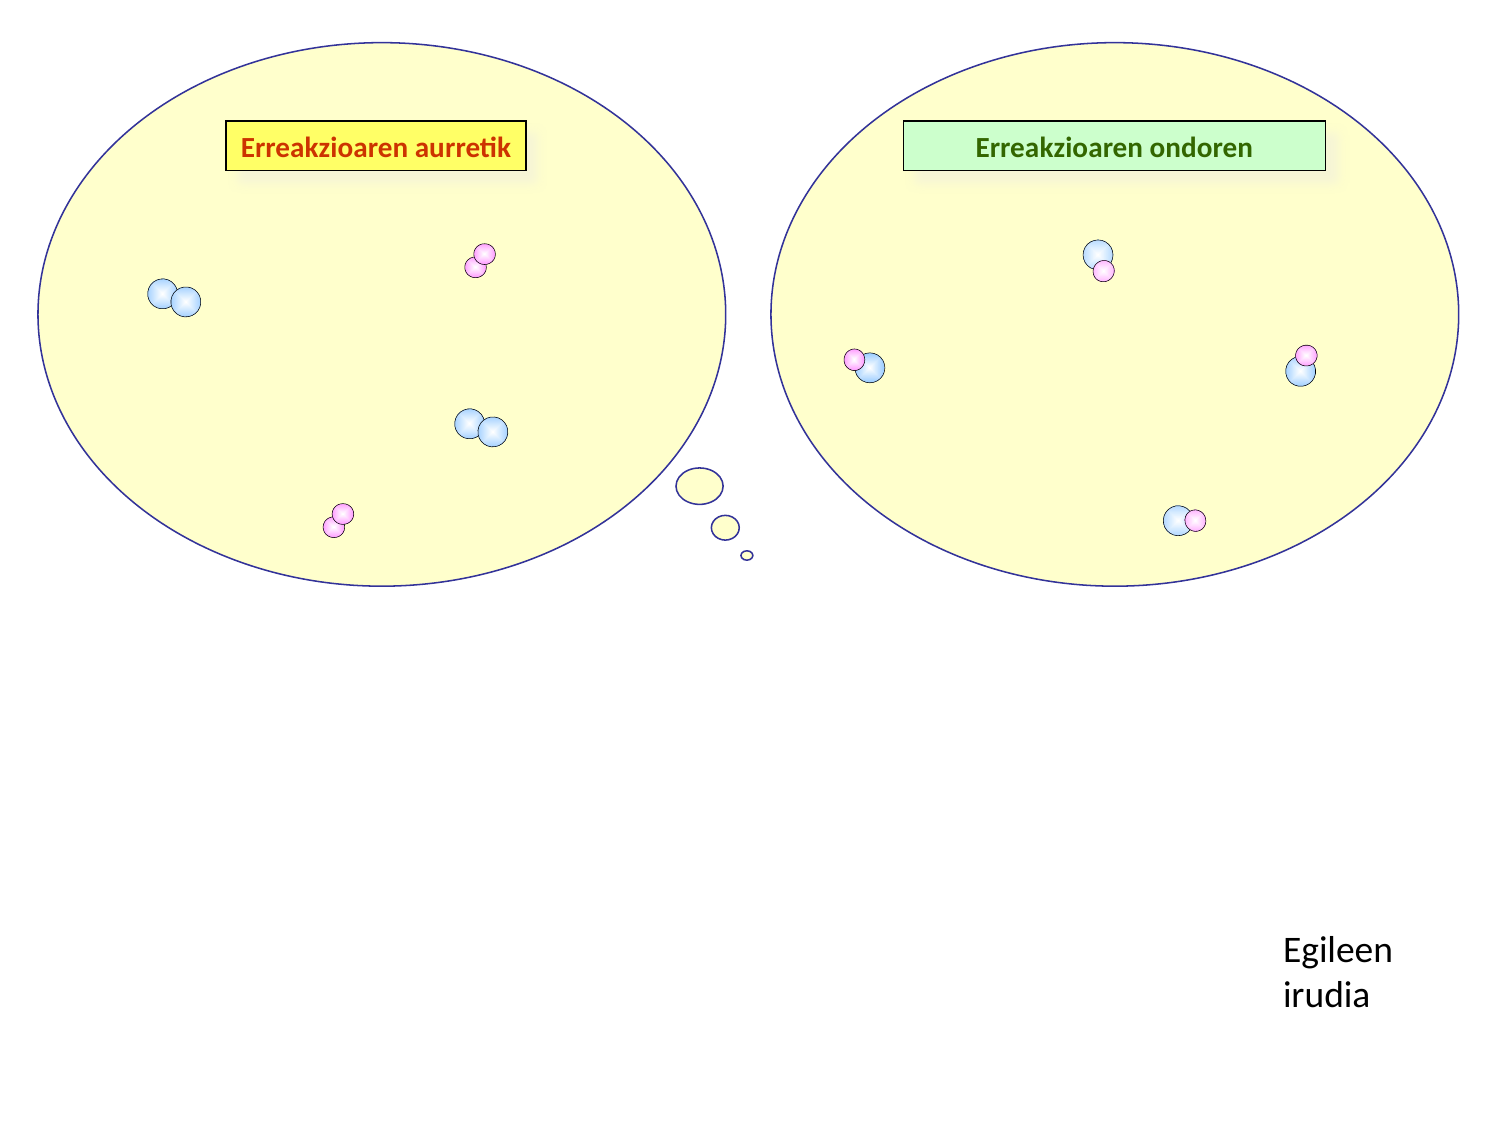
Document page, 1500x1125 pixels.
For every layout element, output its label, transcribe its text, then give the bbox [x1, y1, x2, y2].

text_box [454, 408, 508, 448]
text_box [847, 346, 882, 388]
text_box [910, 127, 1344, 189]
text_box Erreakzioaren ondoren [903, 121, 1326, 171]
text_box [1284, 346, 1319, 387]
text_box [1083, 239, 1118, 281]
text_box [1166, 499, 1201, 541]
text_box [675, 467, 754, 561]
text_box [37, 42, 726, 587]
text_box [770, 42, 1459, 587]
text_box [232, 127, 545, 189]
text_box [462, 246, 499, 276]
text_box Egileen irudia [1268, 917, 1500, 1022]
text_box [147, 278, 201, 318]
text_box Erreakzioaren aurretik [226, 121, 527, 171]
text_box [320, 506, 357, 536]
